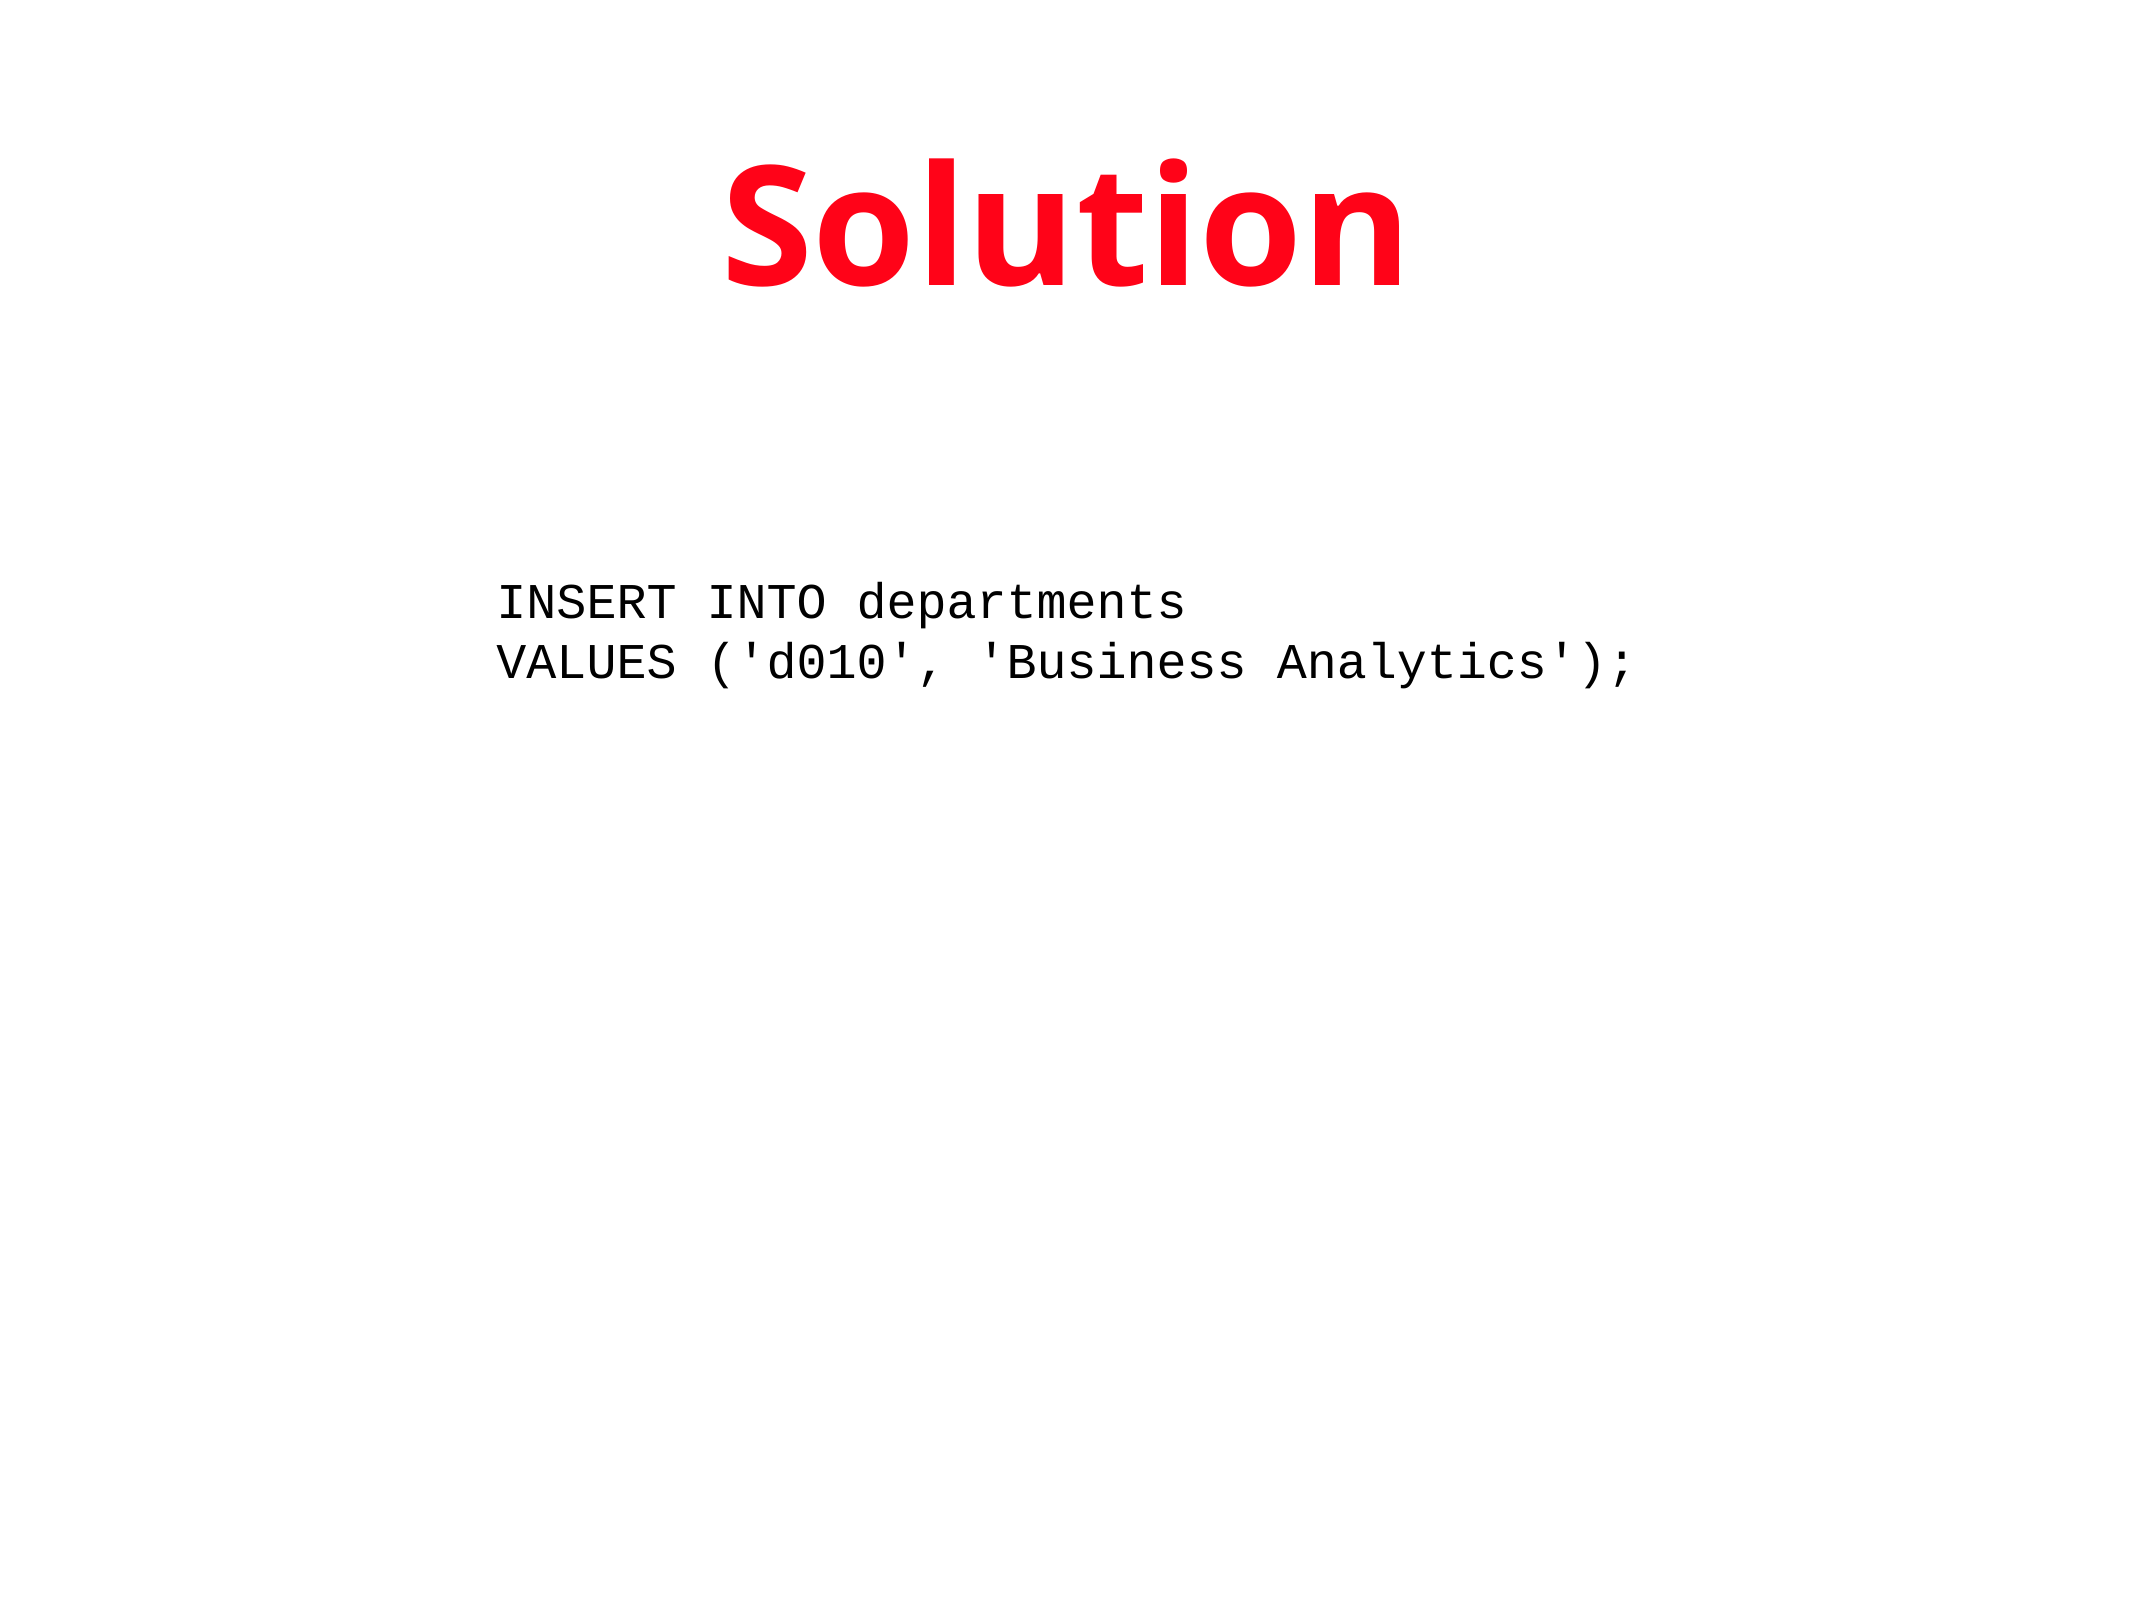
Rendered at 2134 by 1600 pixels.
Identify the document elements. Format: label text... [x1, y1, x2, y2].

text_box INSERT INTO departments VALUES ('d010', 'Business Analytics'); [488, 559, 1645, 697]
title Solution [155, 41, 1978, 397]
